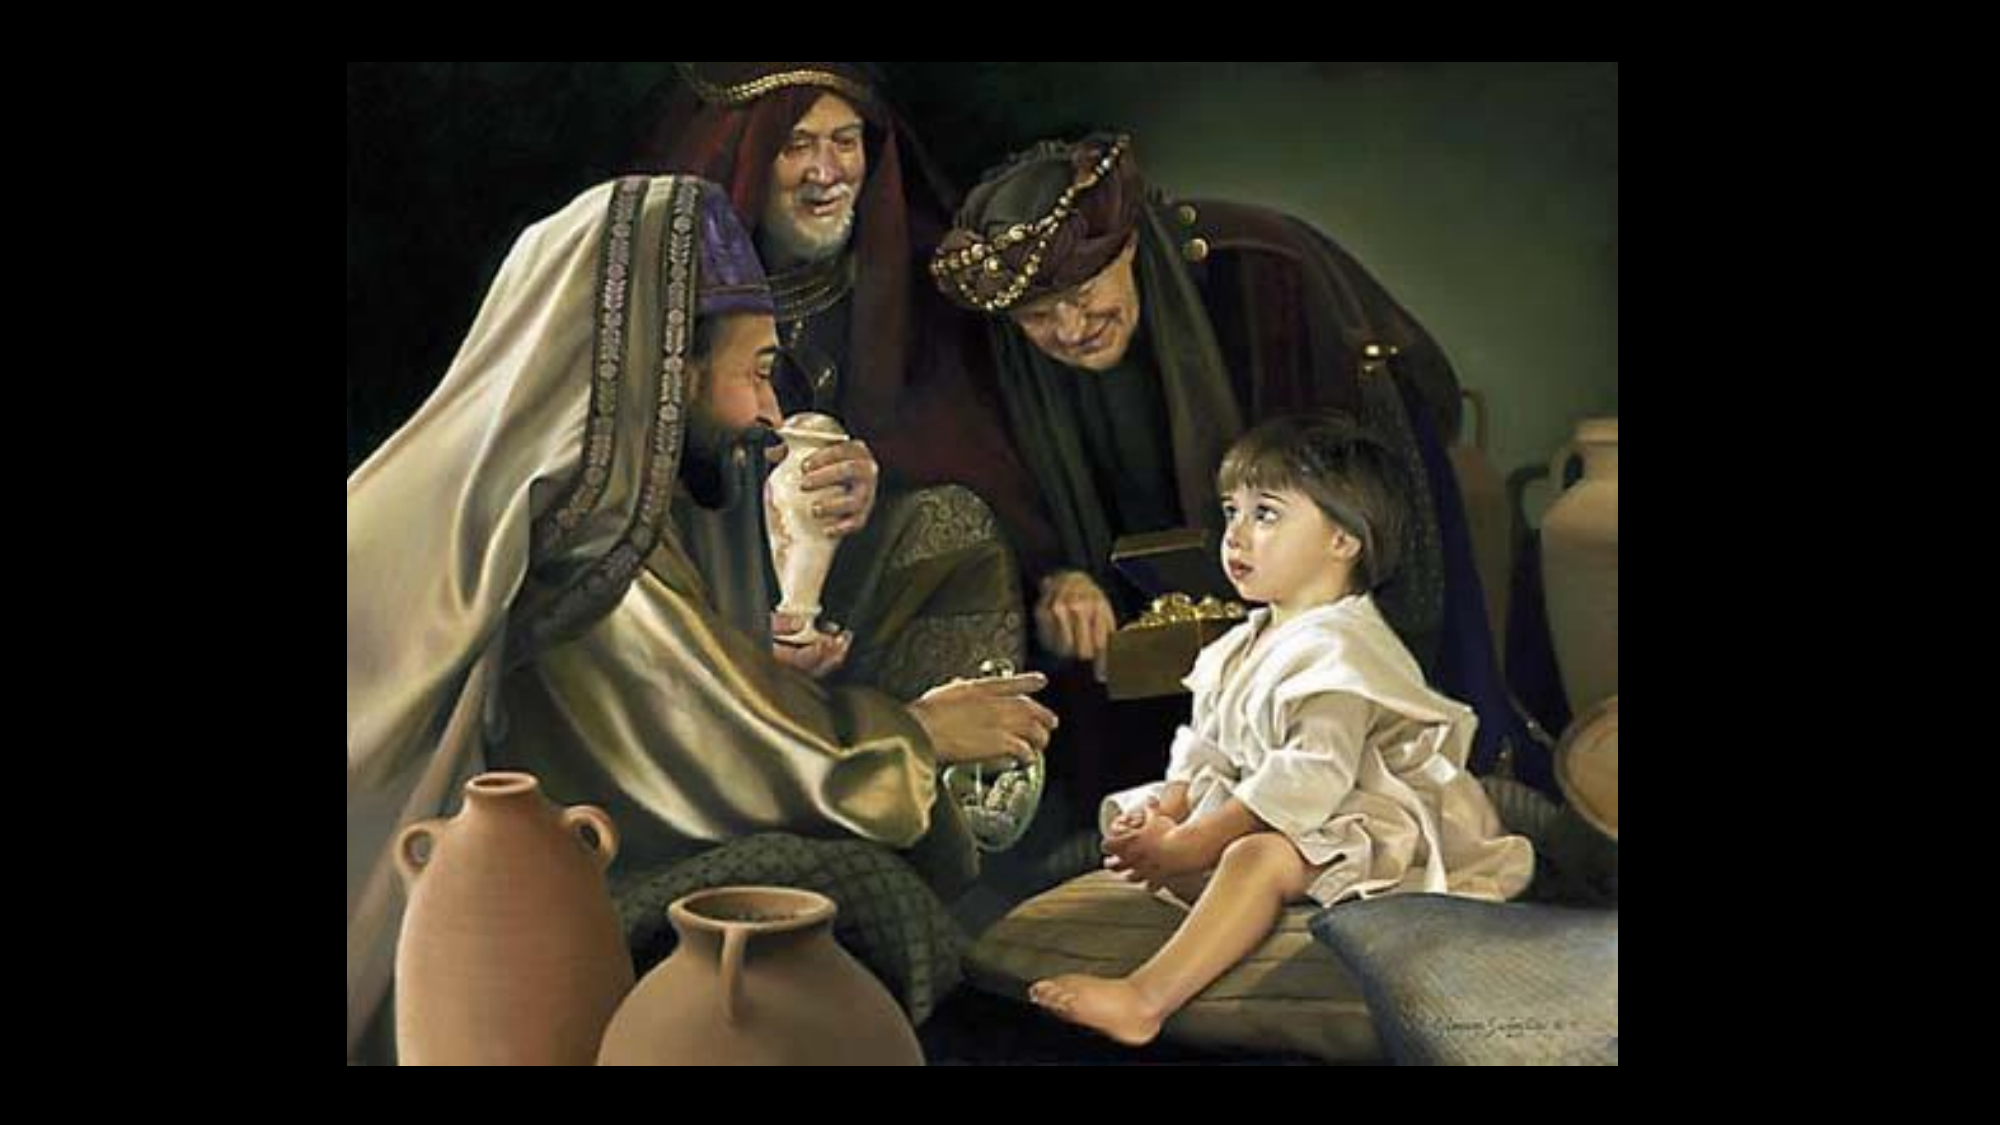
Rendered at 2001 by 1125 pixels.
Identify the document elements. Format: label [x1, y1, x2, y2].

picture [347, 62, 1618, 1066]
